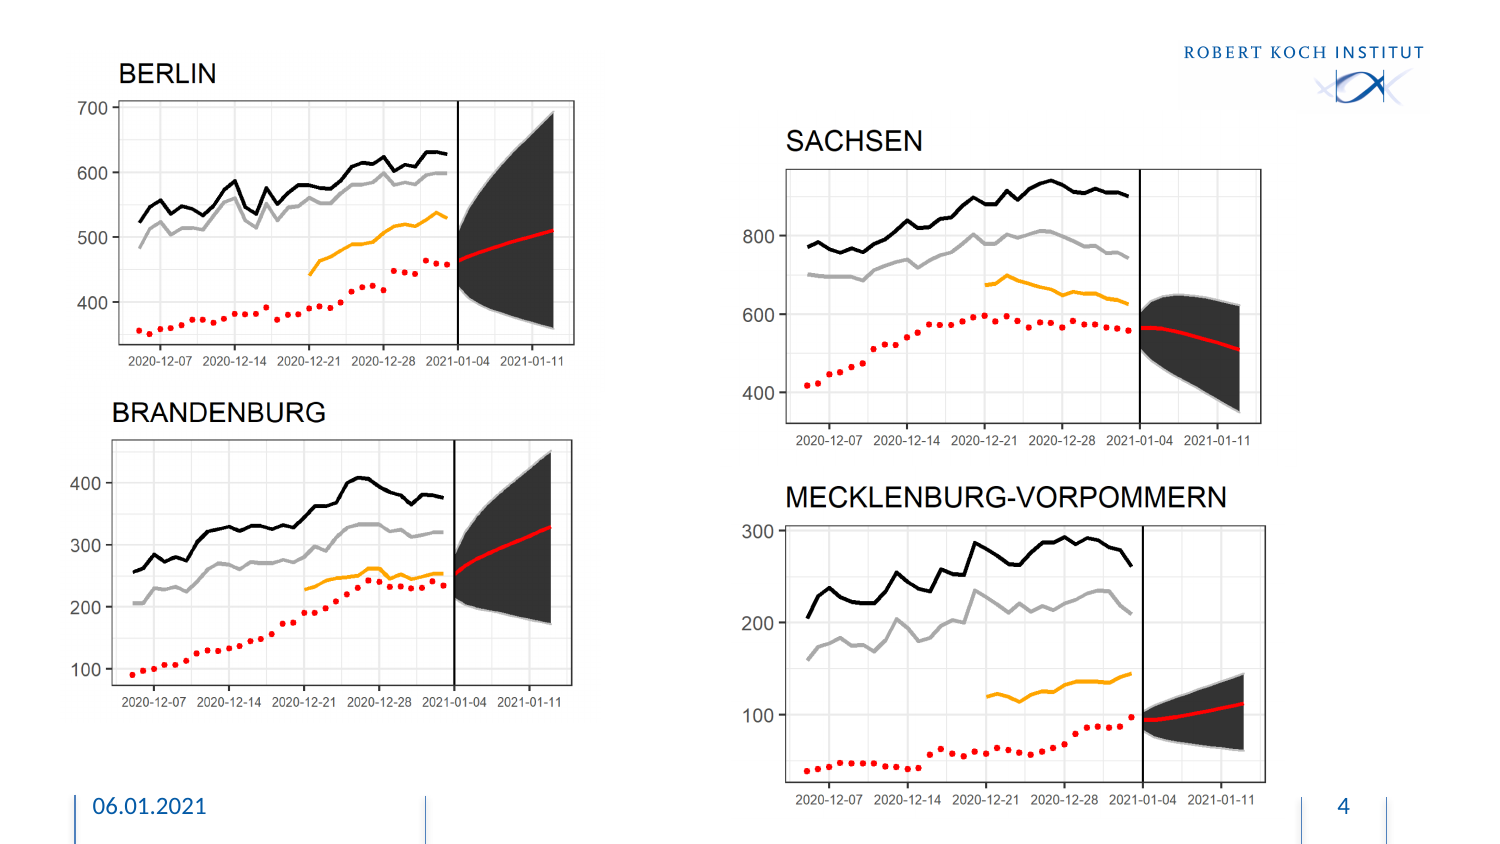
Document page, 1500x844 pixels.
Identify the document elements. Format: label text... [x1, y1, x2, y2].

slide_number 4 [1302, 782, 1385, 827]
picture [60, 49, 605, 724]
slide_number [92, 782, 398, 827]
picture [720, 40, 1430, 819]
